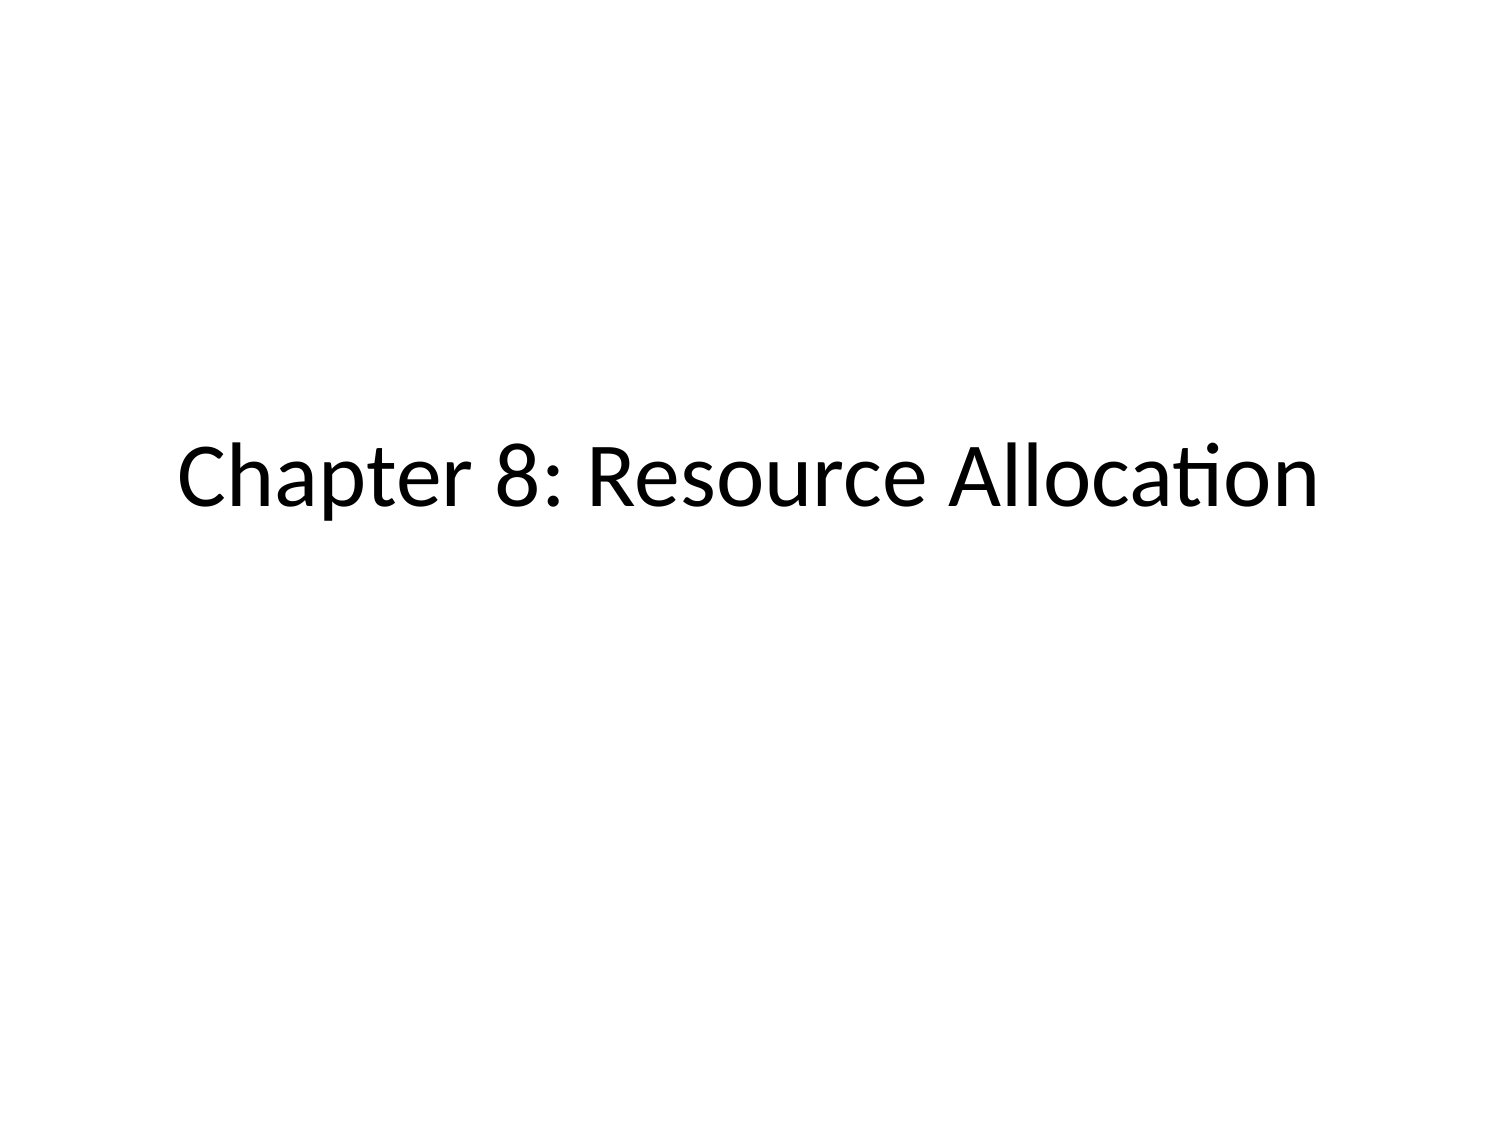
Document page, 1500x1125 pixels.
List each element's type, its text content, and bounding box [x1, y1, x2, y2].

title Chapter 8: Resource Allocation [112, 349, 1388, 591]
